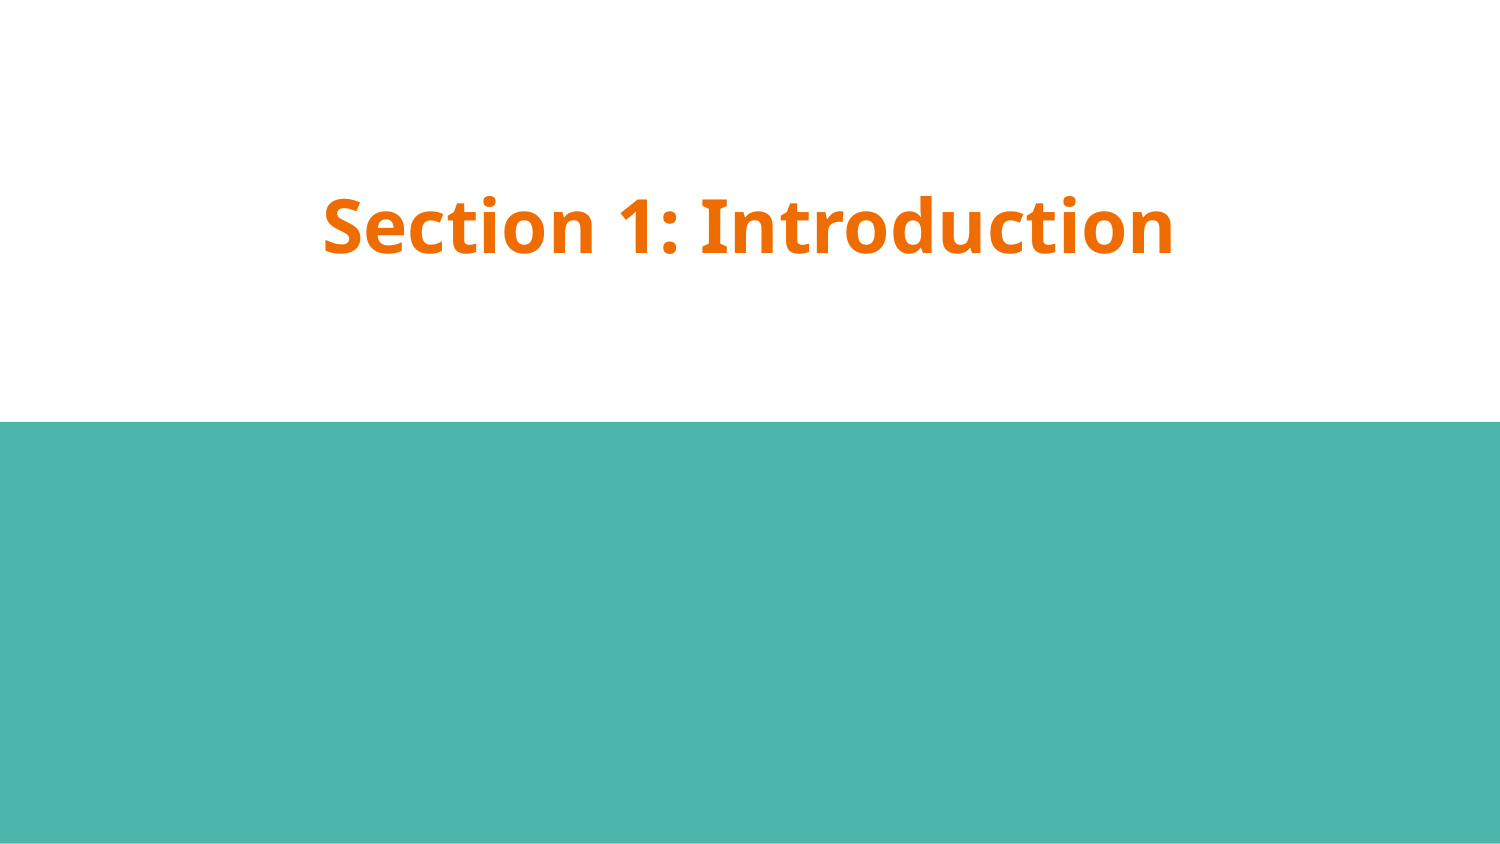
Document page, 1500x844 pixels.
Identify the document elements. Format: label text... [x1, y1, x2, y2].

title Section 1: Introduction [51, 154, 1449, 293]
